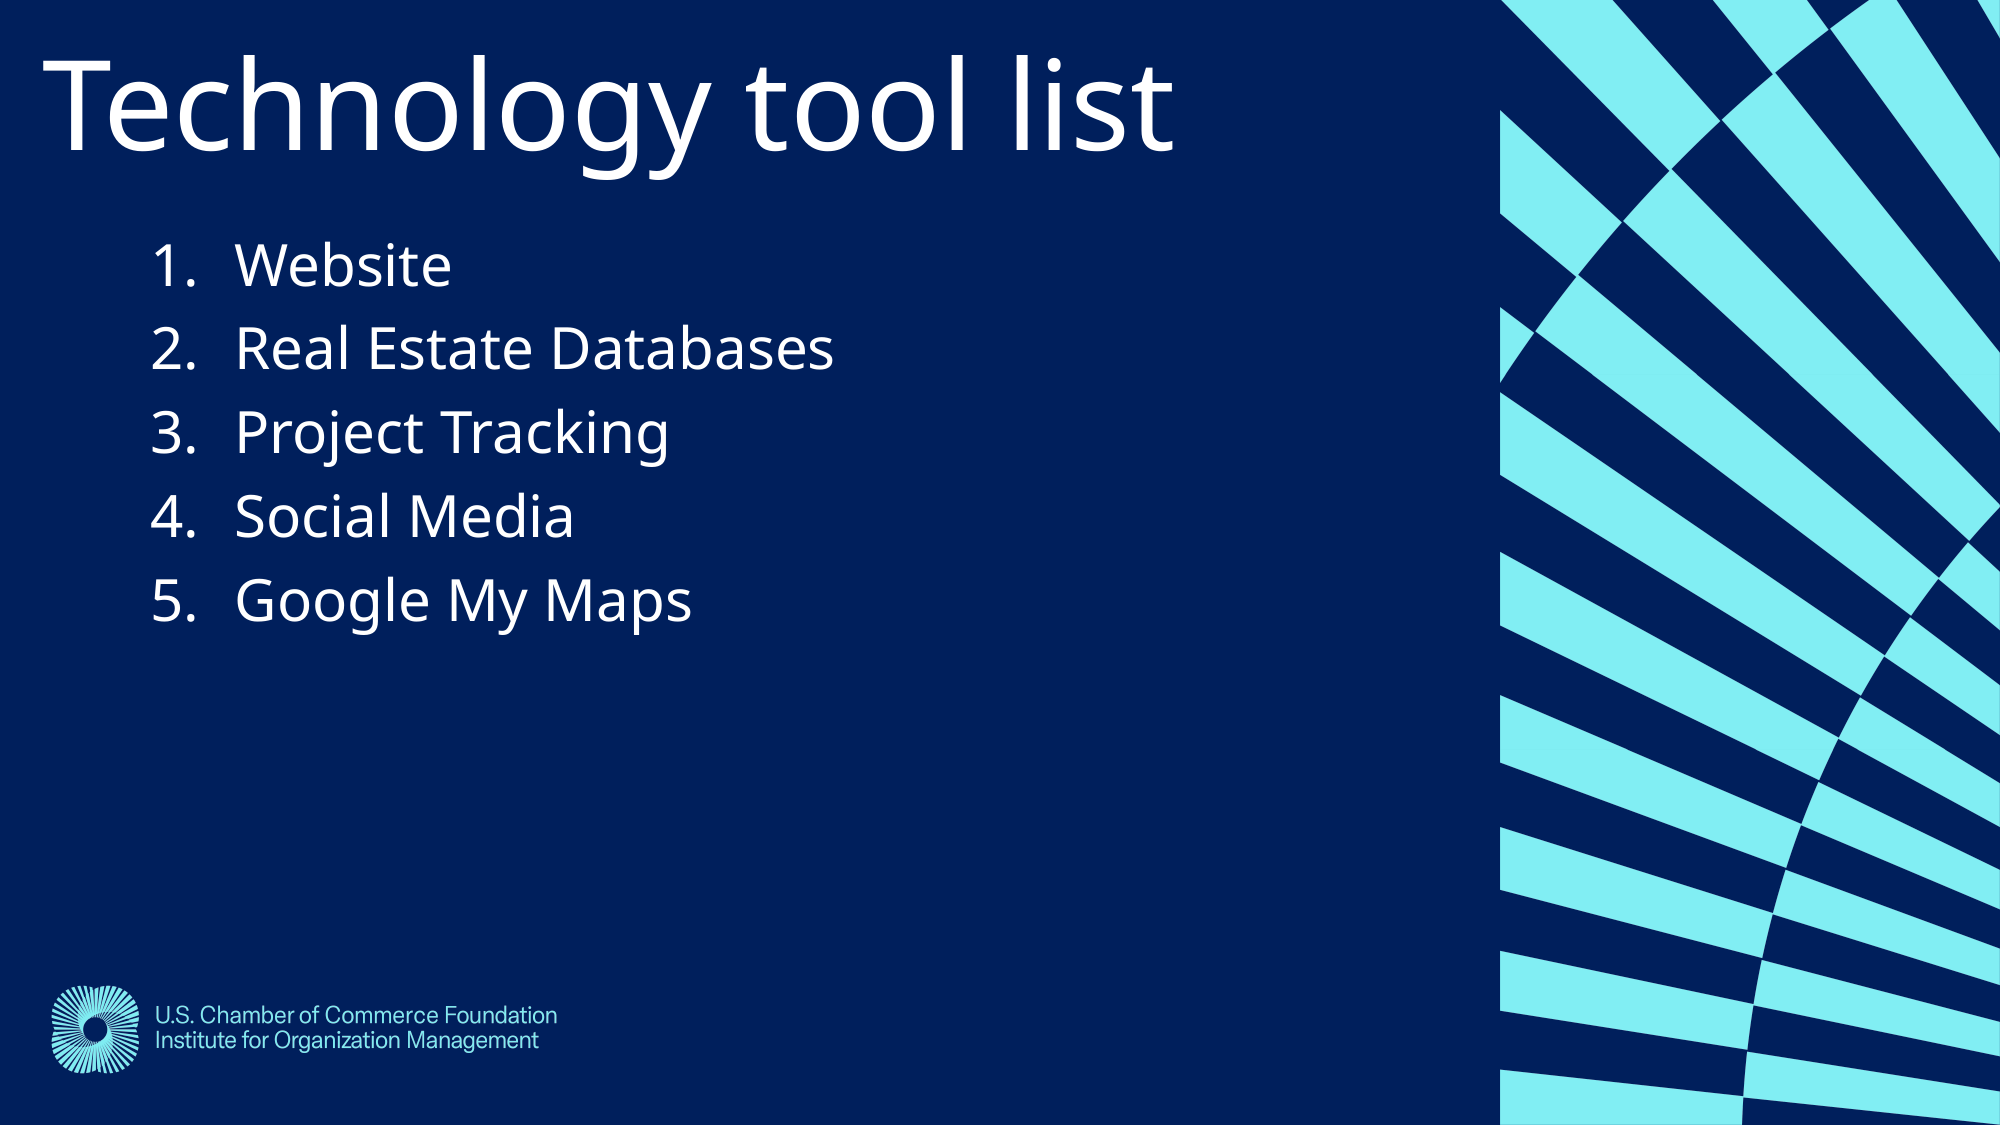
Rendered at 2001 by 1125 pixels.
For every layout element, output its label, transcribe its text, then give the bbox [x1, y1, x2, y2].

text_box Website Real Estate Databases Project Tracking Social Media Google My Maps [135, 228, 1500, 950]
picture [8, 942, 600, 1117]
picture [1500, 0, 2000, 1125]
text_box Technology tool list [27, 35, 1528, 215]
